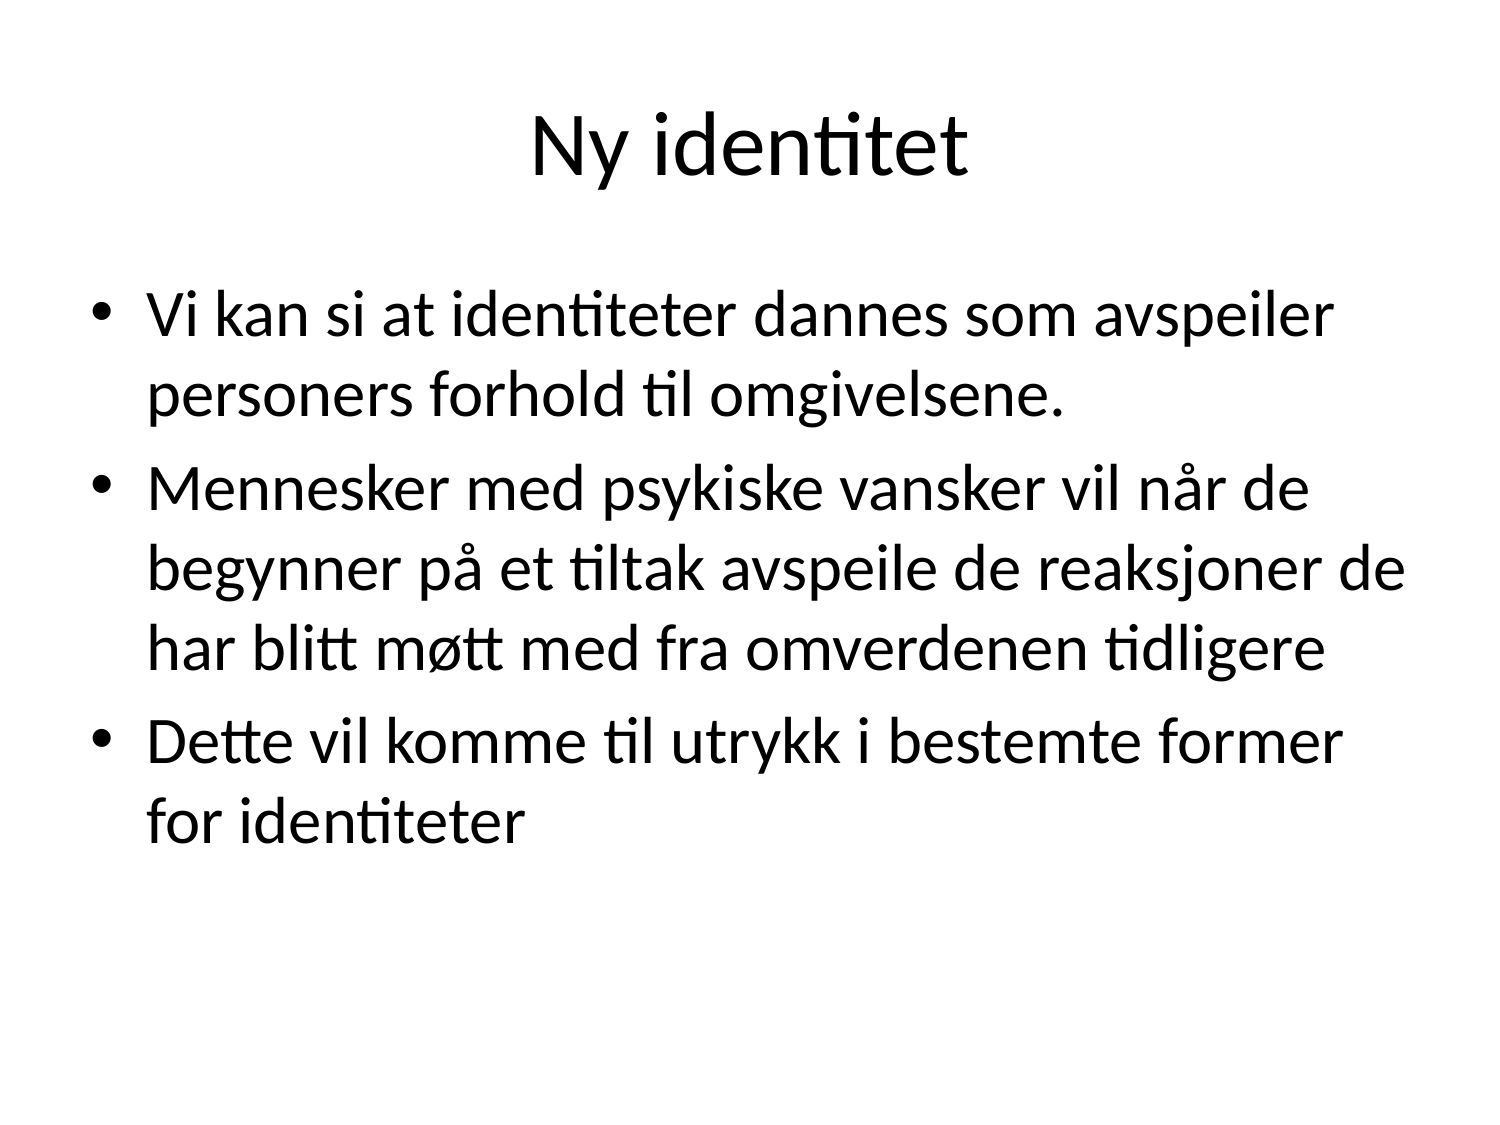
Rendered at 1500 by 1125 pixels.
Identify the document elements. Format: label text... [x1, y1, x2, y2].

title Ny identitet [75, 45, 1425, 233]
list Vi kan si at identiteter dannes som avspeiler personers forhold til omgivelsene. Mennesker med psykiske vansker vil når de begynner på et tiltak avspeile de reaksjoner de har blitt møtt med fra omverdenen tidligere Dette vil komme til utrykk i bestemte former for identiteter [75, 262, 1425, 1005]
